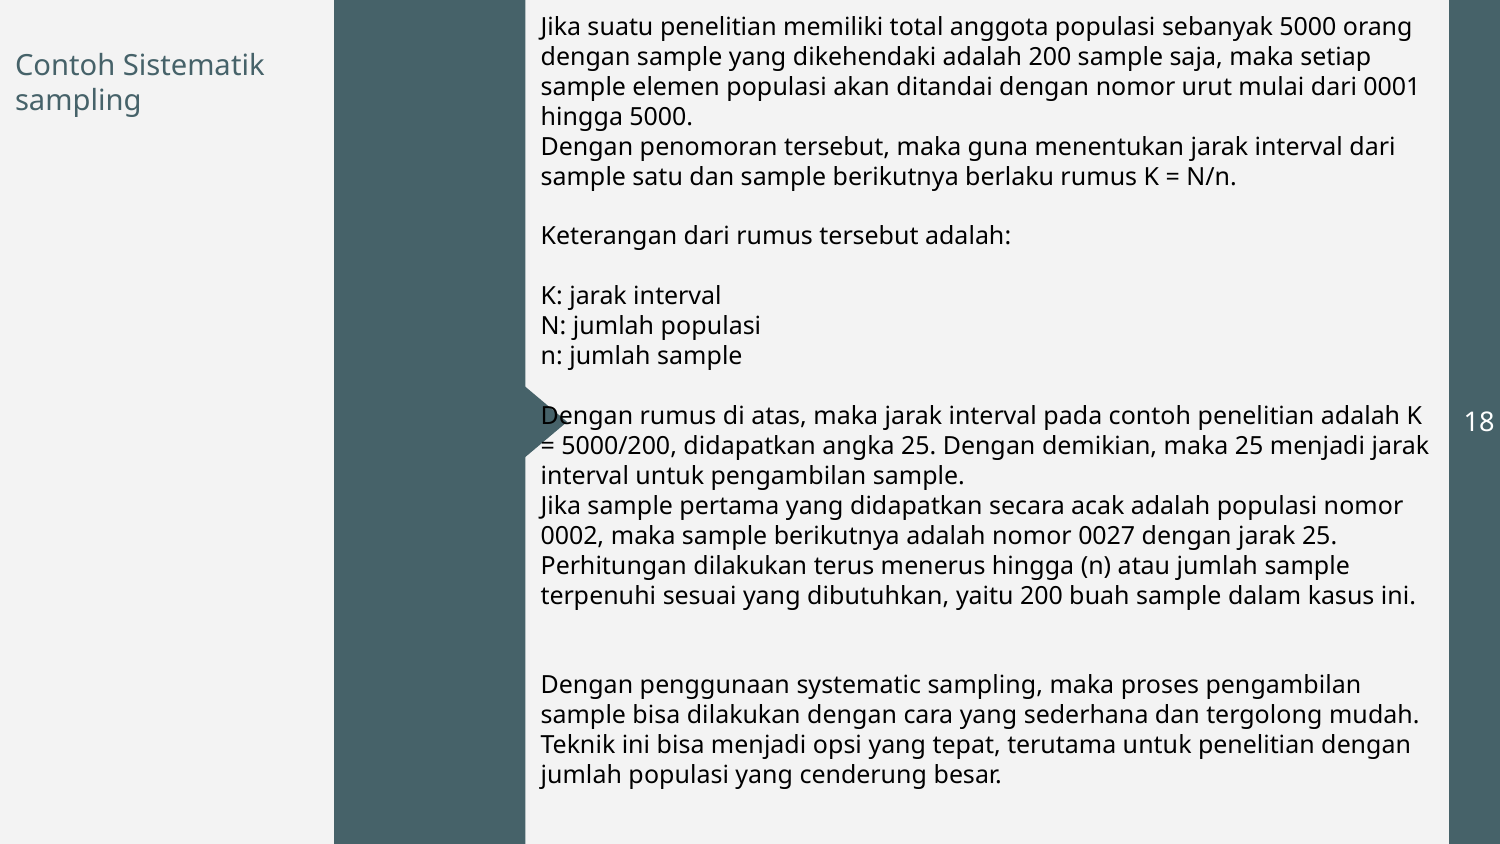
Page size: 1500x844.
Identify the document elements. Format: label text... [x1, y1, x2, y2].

text_box Jika suatu penelitian memiliki total anggota populasi sebanyak 5000 orang dengan sample yang dikehendaki adalah 200 sample saja, maka setiap sample elemen populasi akan ditandai dengan nomor urut mulai dari 0001 hingga 5000. Dengan penomoran tersebut, maka guna menentukan jarak interval dari sample satu dan sample berikutnya berlaku rumus K = N/n. Keterangan dari rumus tersebut adalah: K: jarak interval N: jumlah populasi n: jumlah sample Dengan rumus di atas, maka jarak interval pada contoh penelitian adalah K = 5000/200, didapatkan angka 25. Dengan demikian, maka 25 menjadi jarak interval untuk pengambilan sample. Jika sample pertama yang didapatkan secara acak adalah populasi nomor 0002, maka sample berikutnya adalah nomor 0027 dengan jarak 25. Perhitungan dilakukan terus menerus hingga (n) atau jumlah sample terpenuhi sesuai yang dibutuhkan, yaitu 200 buah sample dalam kasus ini. Dengan penggunaan systematic sampling, maka proses pengambilan sample bisa dilakukan dengan cara yang sederhana dan tergolong mudah. Teknik ini bisa menjadi opsi yang tepat, terutama untuk penelitian dengan jumlah populasi yang cenderung besar. [525, 0, 1446, 797]
title Contoh Sistematik sampling [0, 26, 318, 272]
slide_number 18 [1446, 389, 1500, 455]
